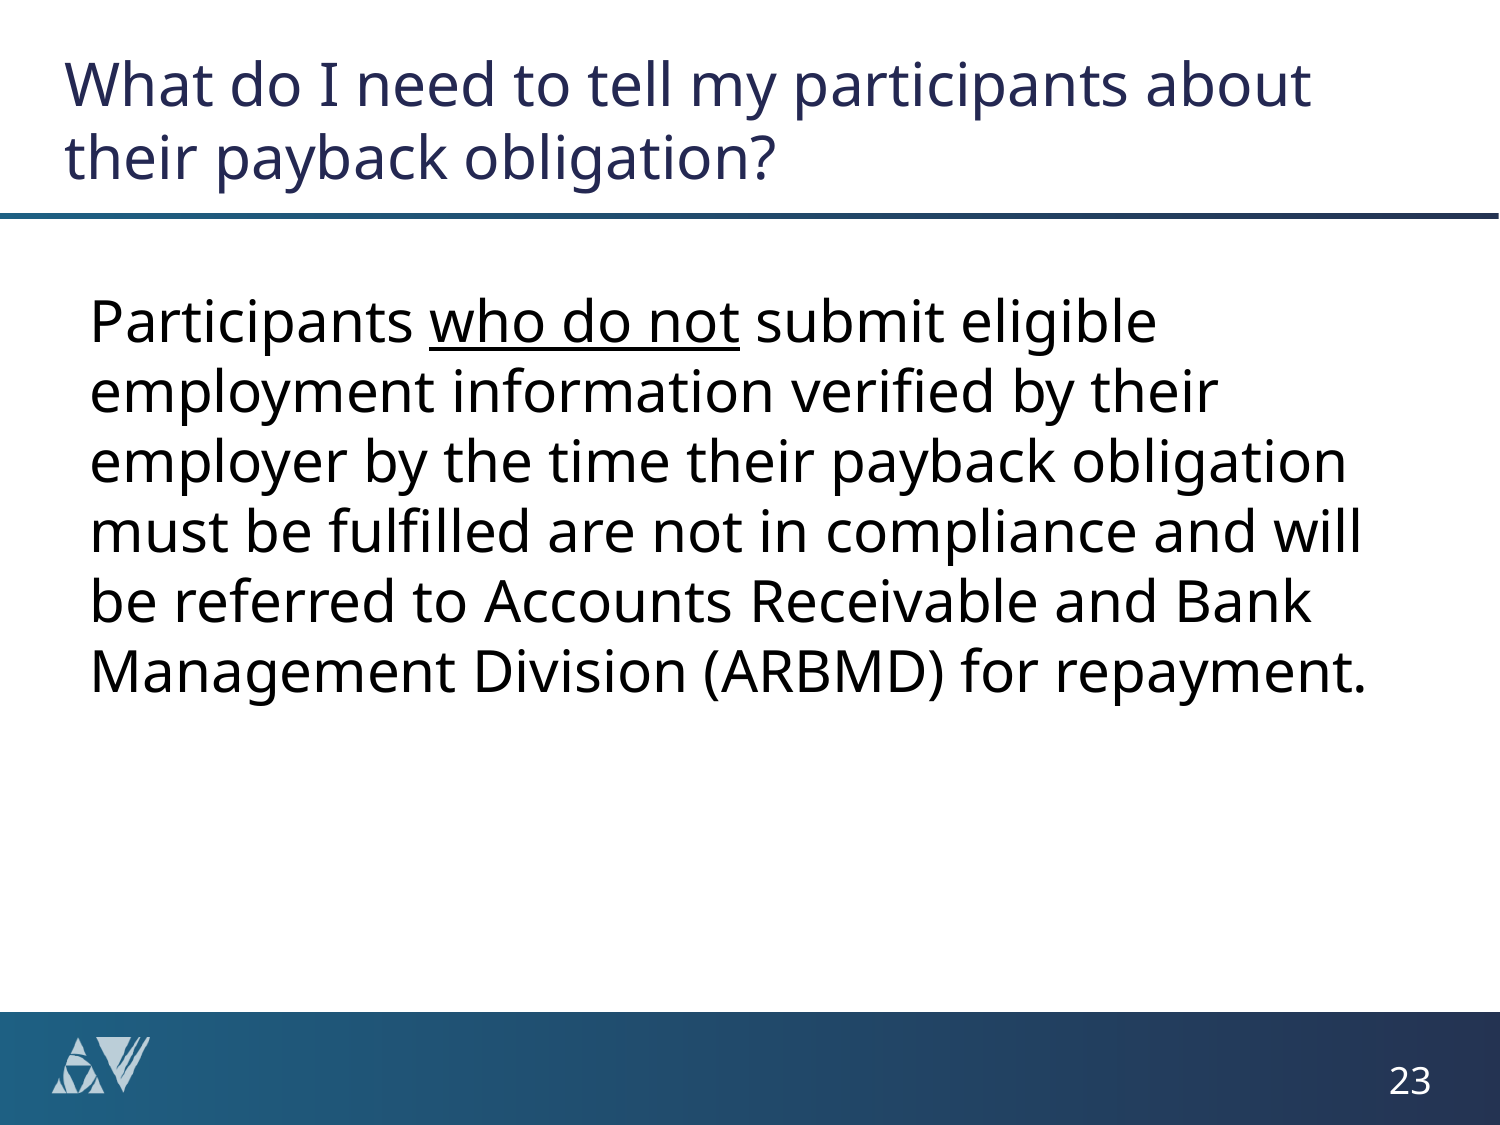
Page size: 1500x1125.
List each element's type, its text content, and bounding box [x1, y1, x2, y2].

title What do I need to tell my participants about their payback obligation? [50, 37, 1438, 200]
text_box Participants who do not submit eligible employment information verified by their employer by the time their payback obligation must be fulfilled are not in compliance and will be referred to Accounts Receivable and Bank Management Division (ARBMD) for repayment. [74, 276, 1413, 712]
slide_number 23 [1374, 1050, 1462, 1091]
picture [50, 1037, 150, 1094]
